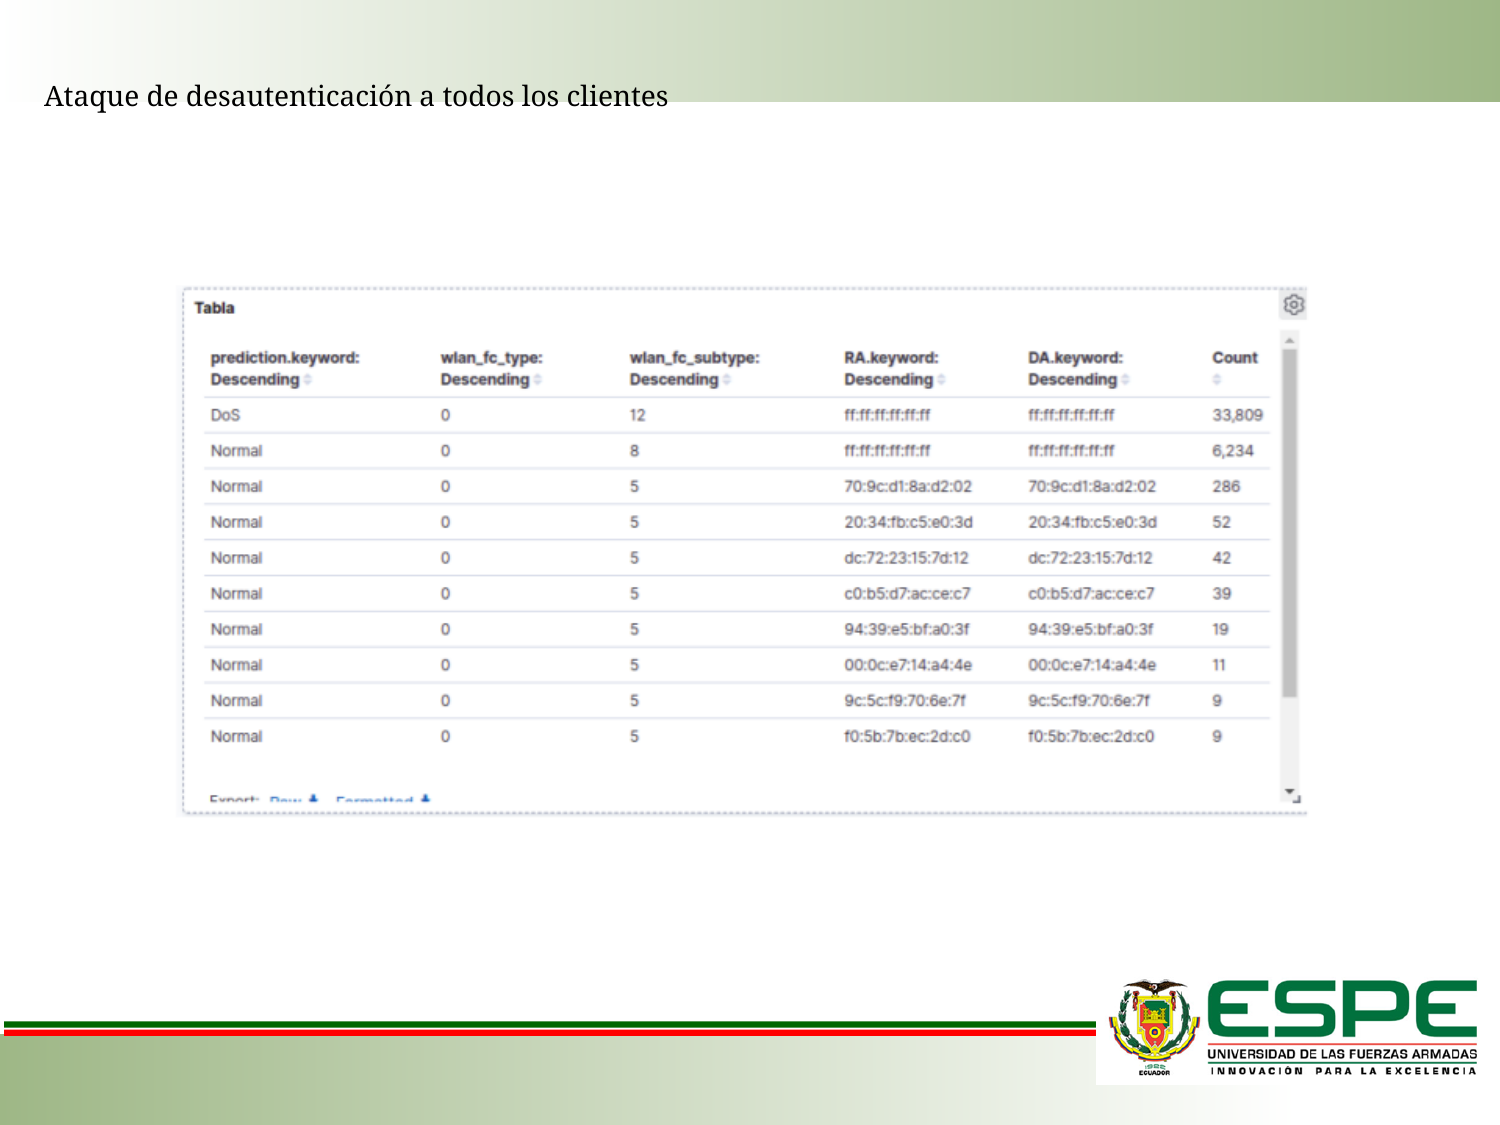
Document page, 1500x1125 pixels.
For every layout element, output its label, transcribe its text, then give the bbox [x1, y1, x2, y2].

picture [1096, 965, 1483, 1085]
picture [167, 281, 1333, 844]
text_box Ataque de desautenticación a todos los clientes [29, 36, 1258, 120]
